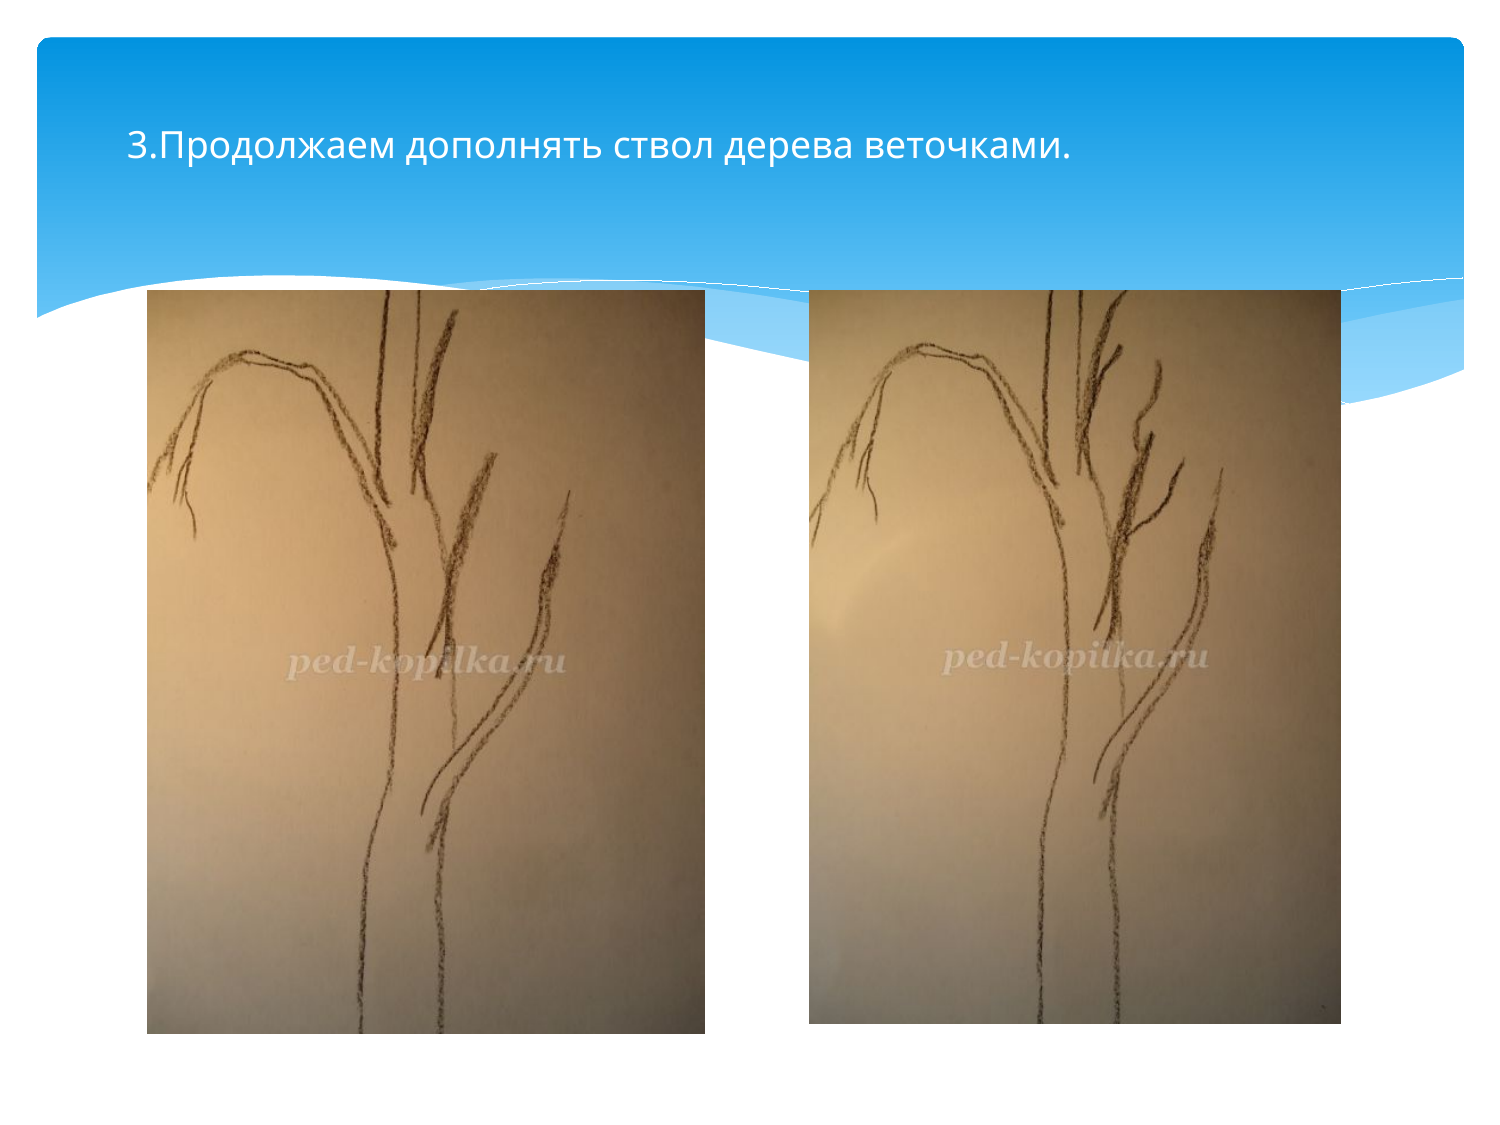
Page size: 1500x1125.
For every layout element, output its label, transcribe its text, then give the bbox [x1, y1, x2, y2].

text_box 3.Продолжаем дополнять ствол дерева веточками. [112, 113, 1353, 174]
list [147, 290, 705, 1034]
picture [808, 290, 1341, 1024]
